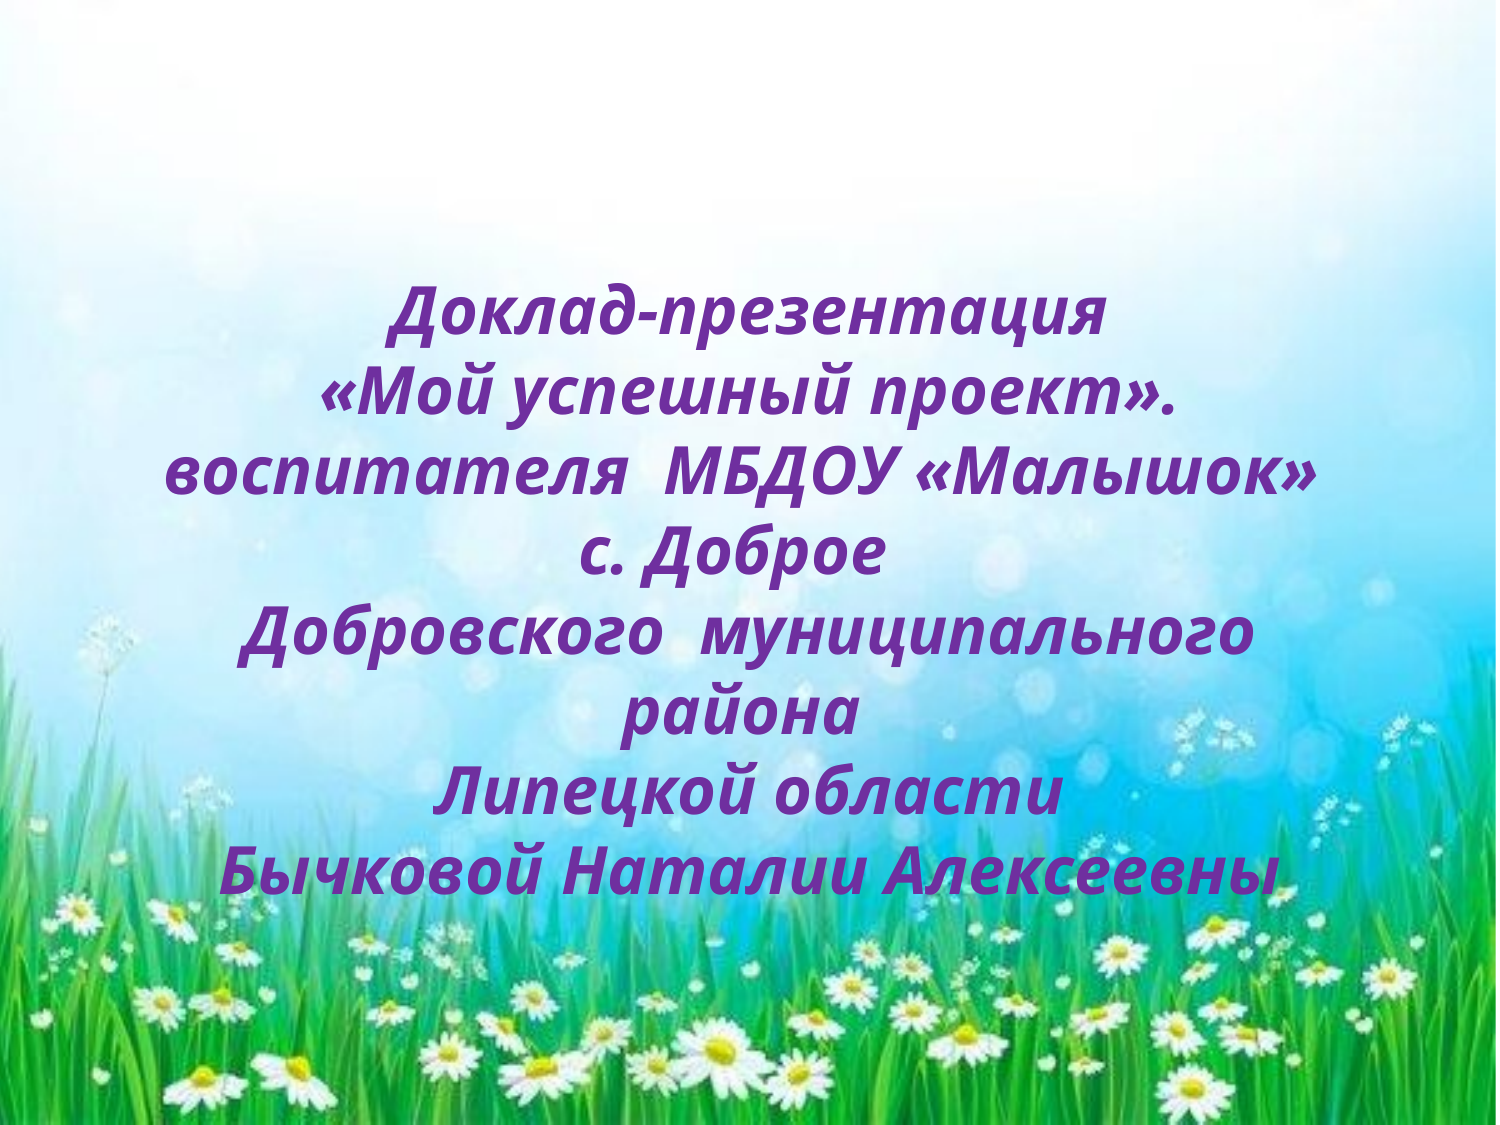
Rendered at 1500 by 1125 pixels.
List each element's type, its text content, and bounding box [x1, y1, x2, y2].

text_box [0, 0, 1496, 1125]
text_box Доклад-презентация «Мой успешный проект». воспитателя МБДОУ «Малышок» с. Доброе Добровского муниципального района Липецкой области Бычковой Наталии Алексеевны [125, 265, 1375, 908]
